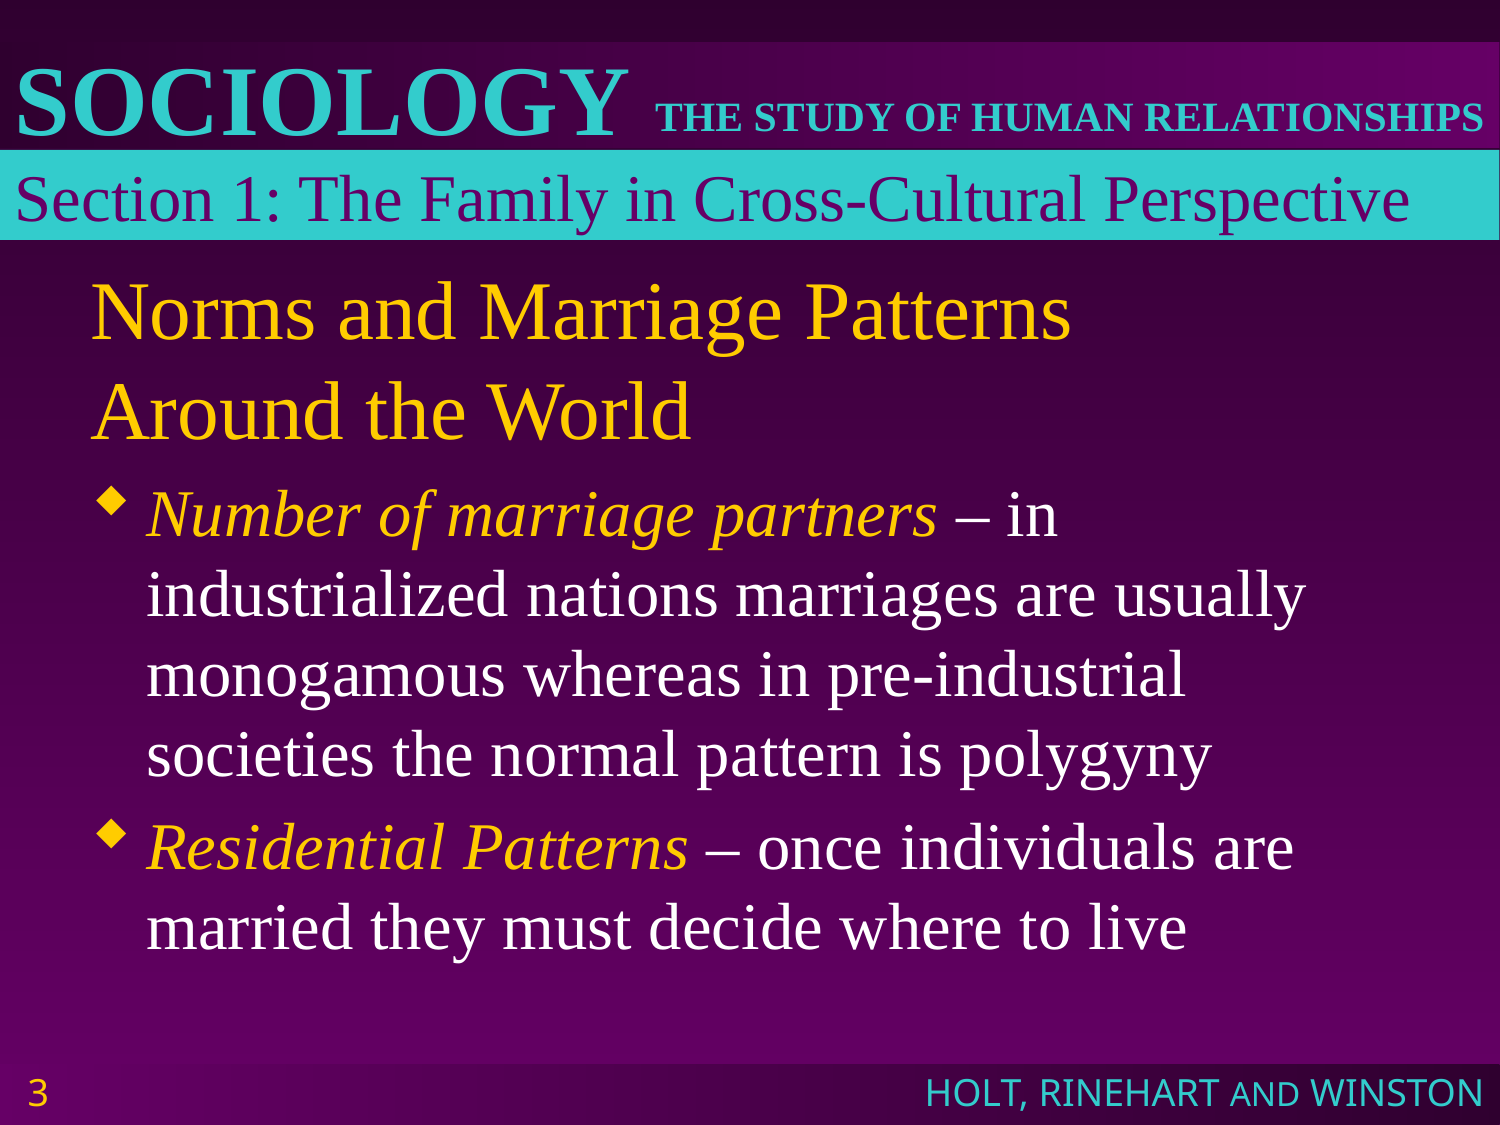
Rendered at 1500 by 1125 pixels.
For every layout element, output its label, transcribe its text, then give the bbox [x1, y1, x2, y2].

text_box Section 1: The Family in Cross-Cultural Perspective [0, 149, 1500, 240]
title Norms and Marriage Patterns Around the World [74, 262, 1426, 451]
slide_number 3 [12, 1064, 313, 1125]
list Number of marriage partners – in industrialized nations marriages are usually monogamous whereas in pre-industrial societies the normal pattern is polygyny Residential Patterns – once individuals are married they must decide where to live [74, 462, 1426, 1051]
